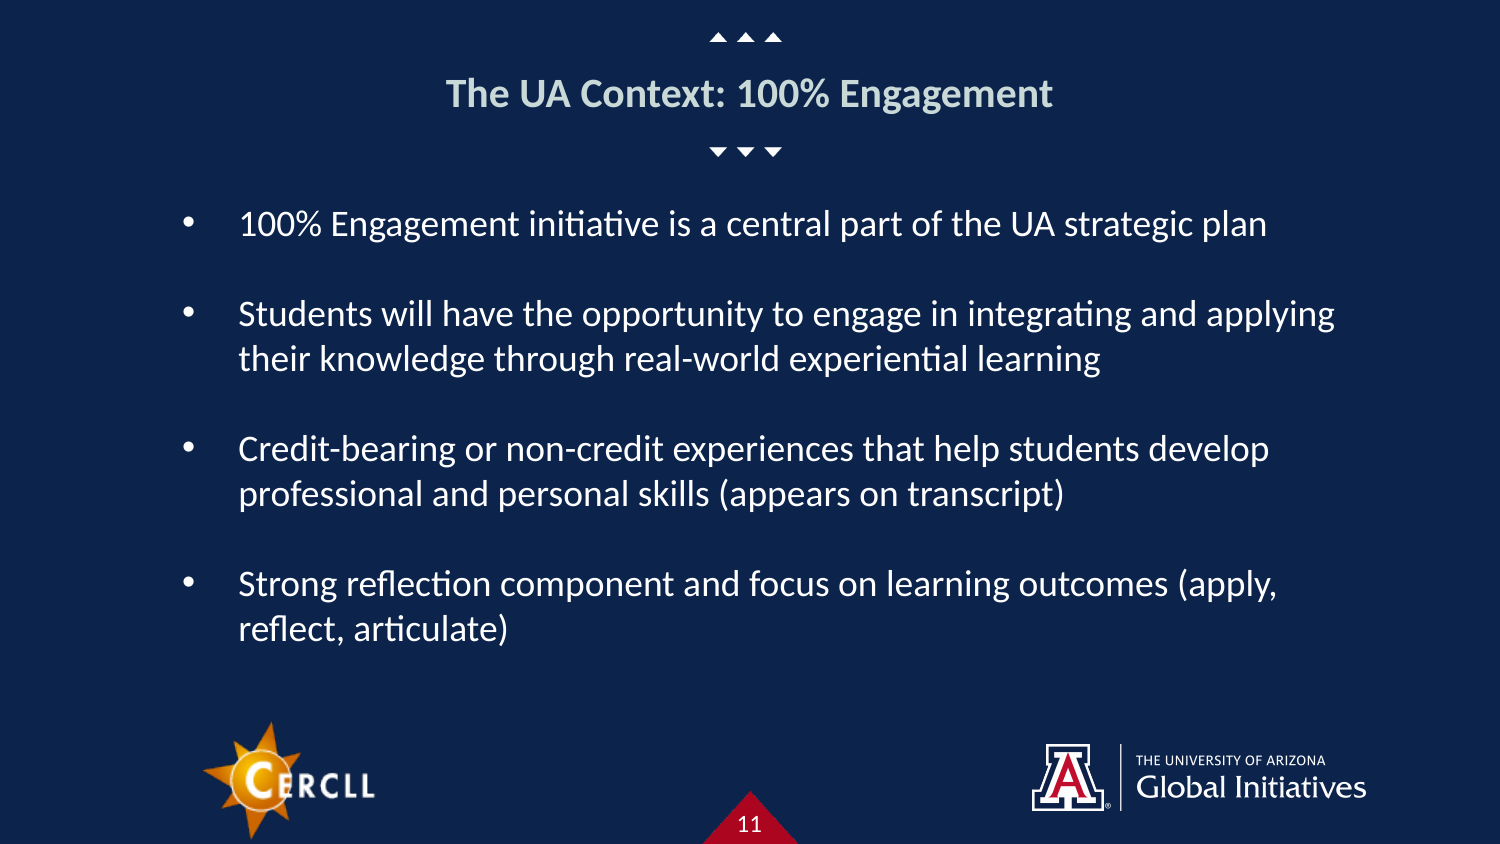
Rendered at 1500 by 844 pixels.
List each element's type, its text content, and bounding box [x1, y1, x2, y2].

title The UA Context: 100% Engagement [112, 0, 1388, 181]
text_box 100% Engagement initiative is a central part of the UA strategic plan Students will have the opportunity to engage in integrating and applying their knowledge through real-world experiential learning Credit-bearing or non-credit experiences that help students develop professional and personal skills (appears on transcript) Strong reflection component and focus on learning outcomes (apply, reflect, articulate) [175, 192, 1344, 701]
picture [198, 718, 394, 844]
picture [702, 791, 798, 844]
slide_number 11 [707, 800, 791, 844]
picture [1031, 744, 1366, 812]
